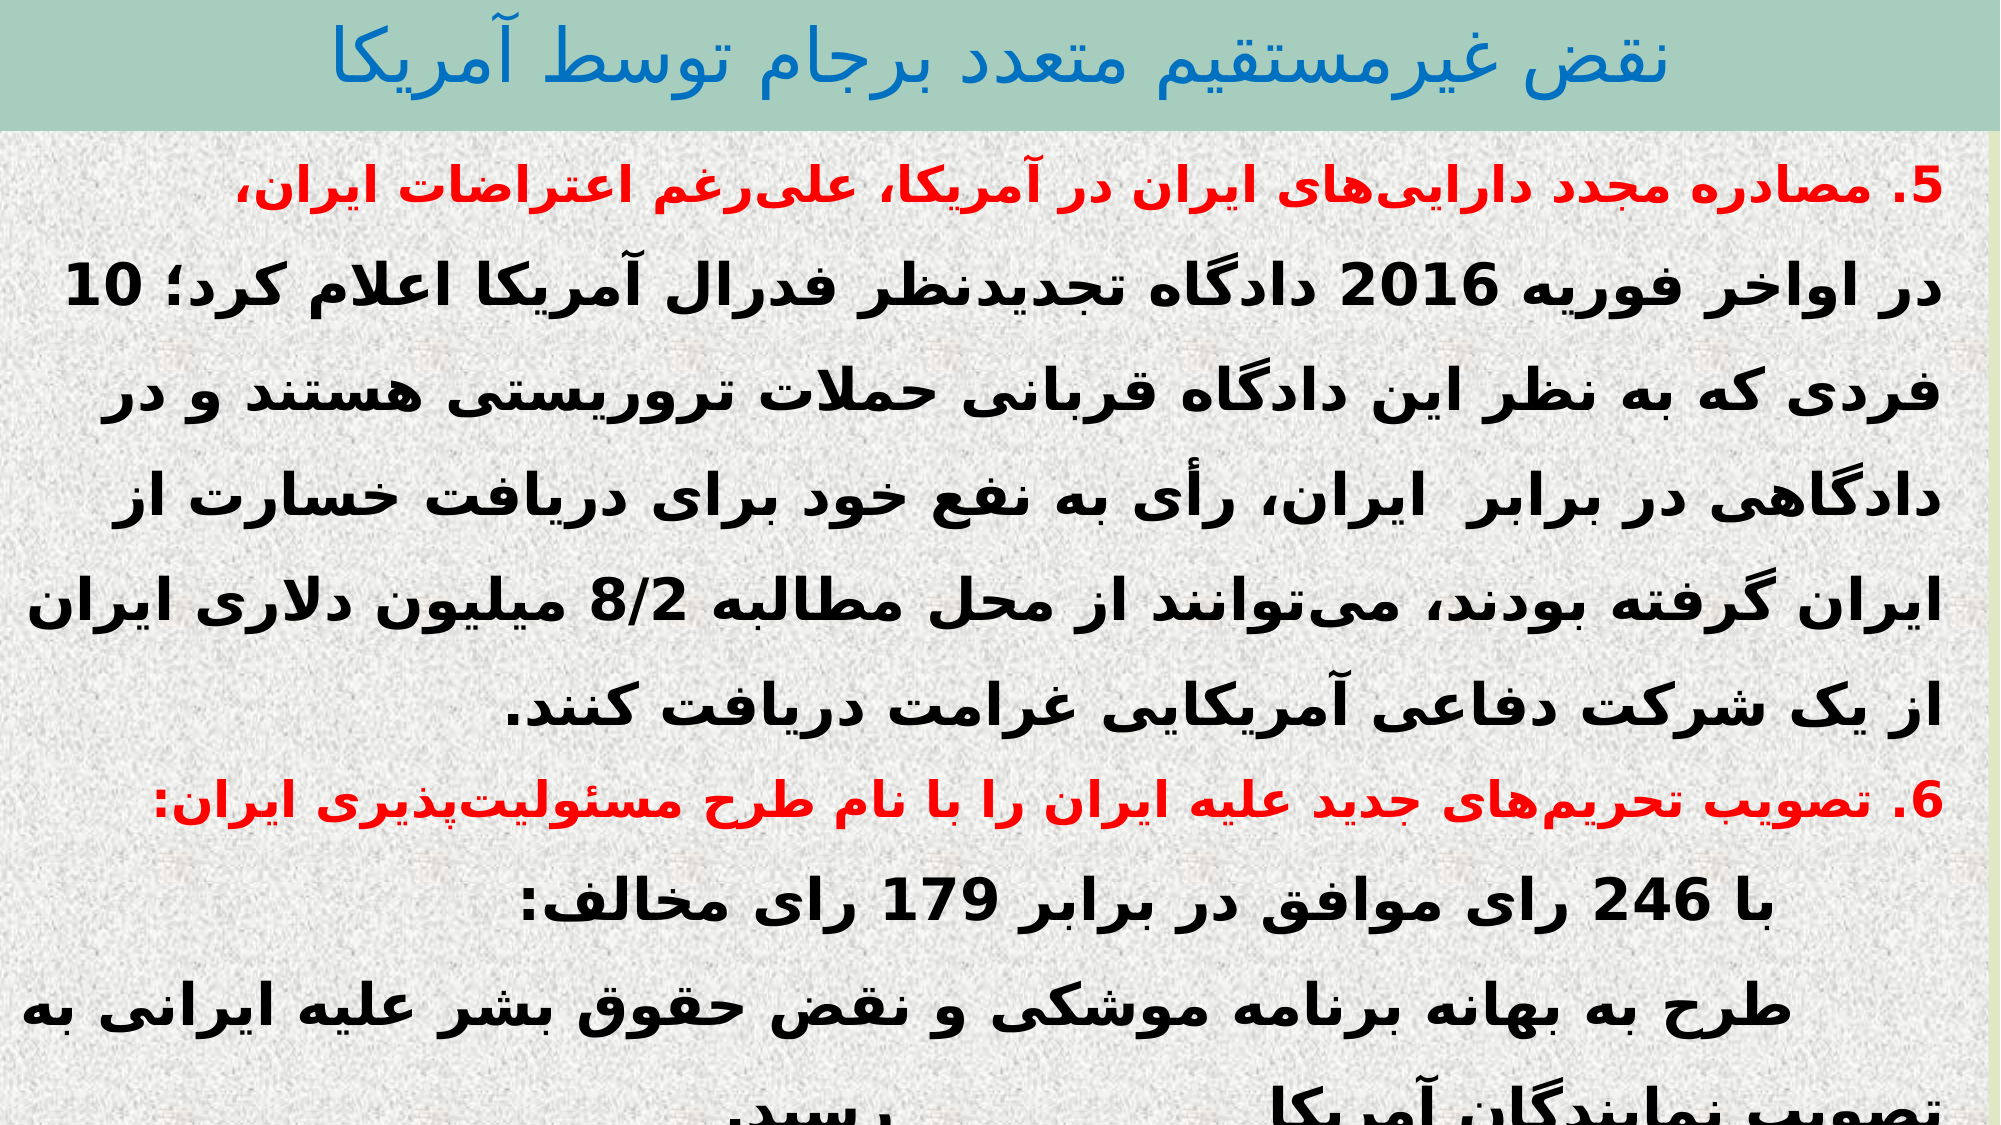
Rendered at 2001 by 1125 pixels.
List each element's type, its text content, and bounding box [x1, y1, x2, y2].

title 5. مصادره مجدد دارایی‌های ایران در آمریکا، علی‌رغم اعتراضات ایران، در اواخر فوریه 2016 دادگاه تجدید‌نظر فدرال آمریکا اعلام کرد؛ 10 فردی که به نظر این دادگاه قربانی حملات تروریستی هستند و در دادگاهی در برابر ایران، رأی به نفع خود برای دریافت خسارت از ایران گرفته بودند، می‌توانند از محل مطالبه 8/2 میلیون دلاری ایران از یک شرکت دفاعی آمریکایی غرامت دریافت کنند. 6. تصویب تحریم‌های جدید علیه ایران را با نام طرح مسئولیت‌پذیری ایران: با 246 رای موافق در برابر 179 رای مخالف: طرح به بهانه برنامه موشکی و نقض حقوق بشر علیه ایرانی به تصویب نمایندگان آمریکا رسید. [0, 131, 1989, 1125]
list نقض غیرمستقیم متعدد برجام توسط آمریکا [0, 0, 2000, 131]
